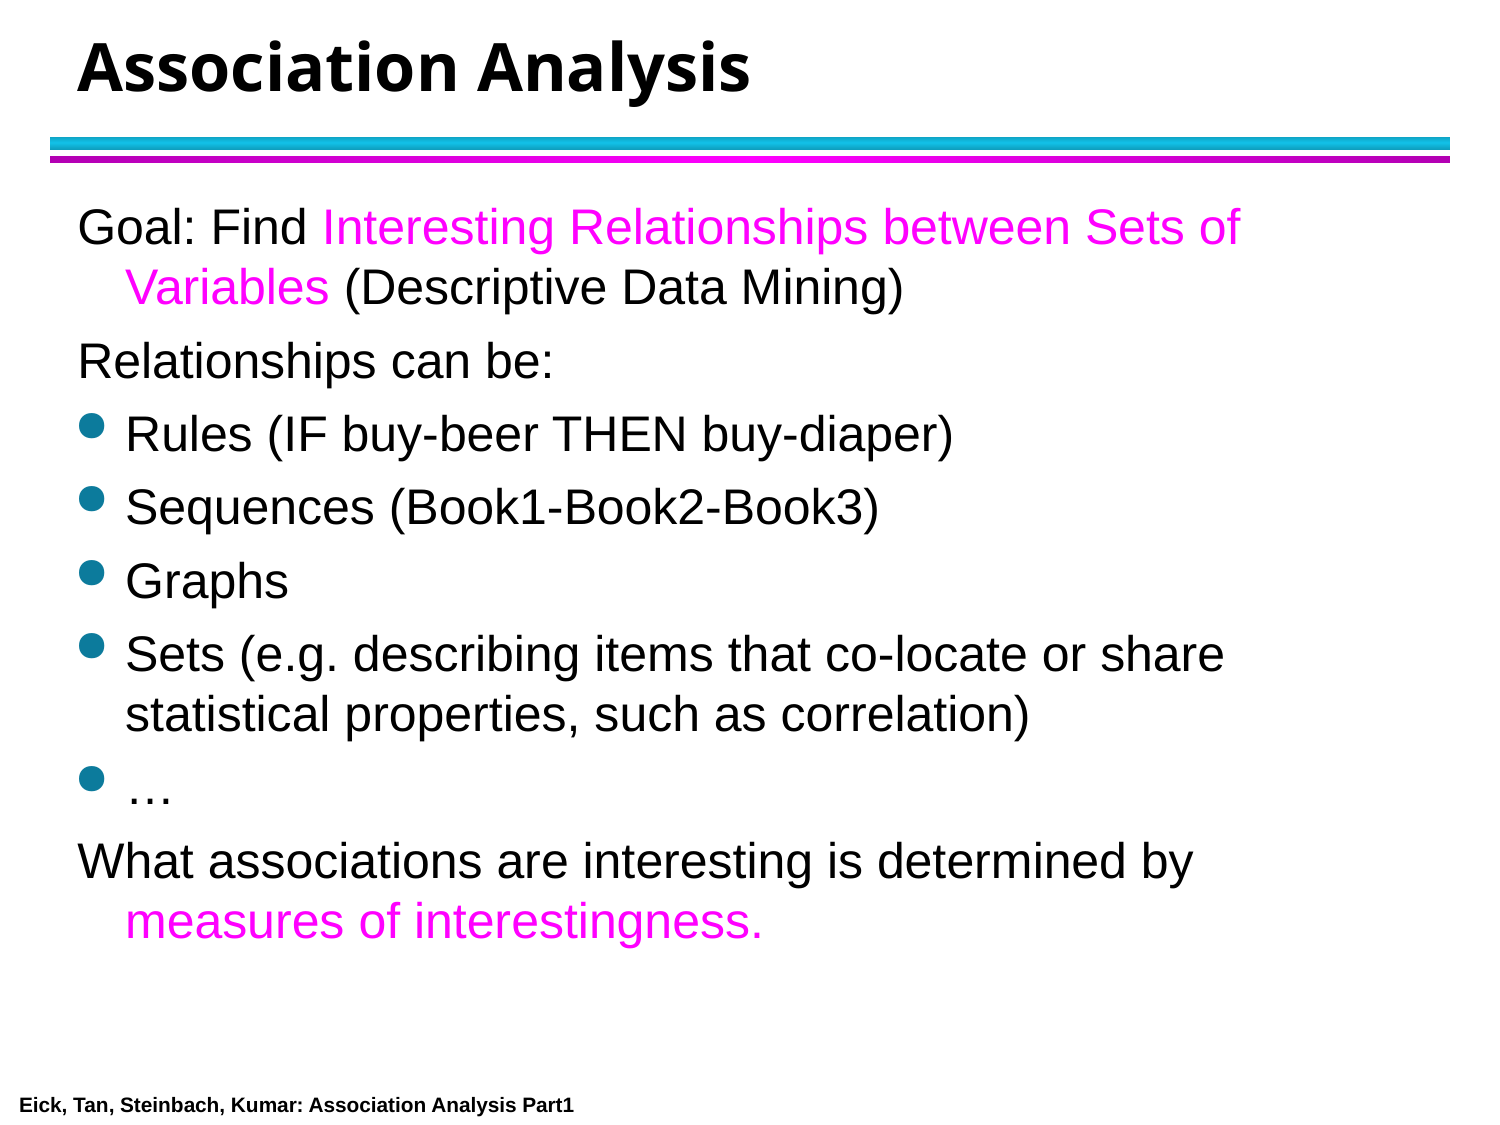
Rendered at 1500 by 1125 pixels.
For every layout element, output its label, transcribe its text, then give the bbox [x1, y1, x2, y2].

title Association Analysis [62, 24, 1421, 113]
list Goal: Find Interesting Relationships between Sets of Variables (Descriptive Data Mining) Relationships can be: Rules (IF buy-beer THEN buy-diaper) Sequences (Book1-Book2-Book3) Graphs Sets (e.g. describing items that co-locate or share statistical properties, such as correlation) … What associations are interesting is determined by measures of interestingness. [62, 187, 1428, 1038]
